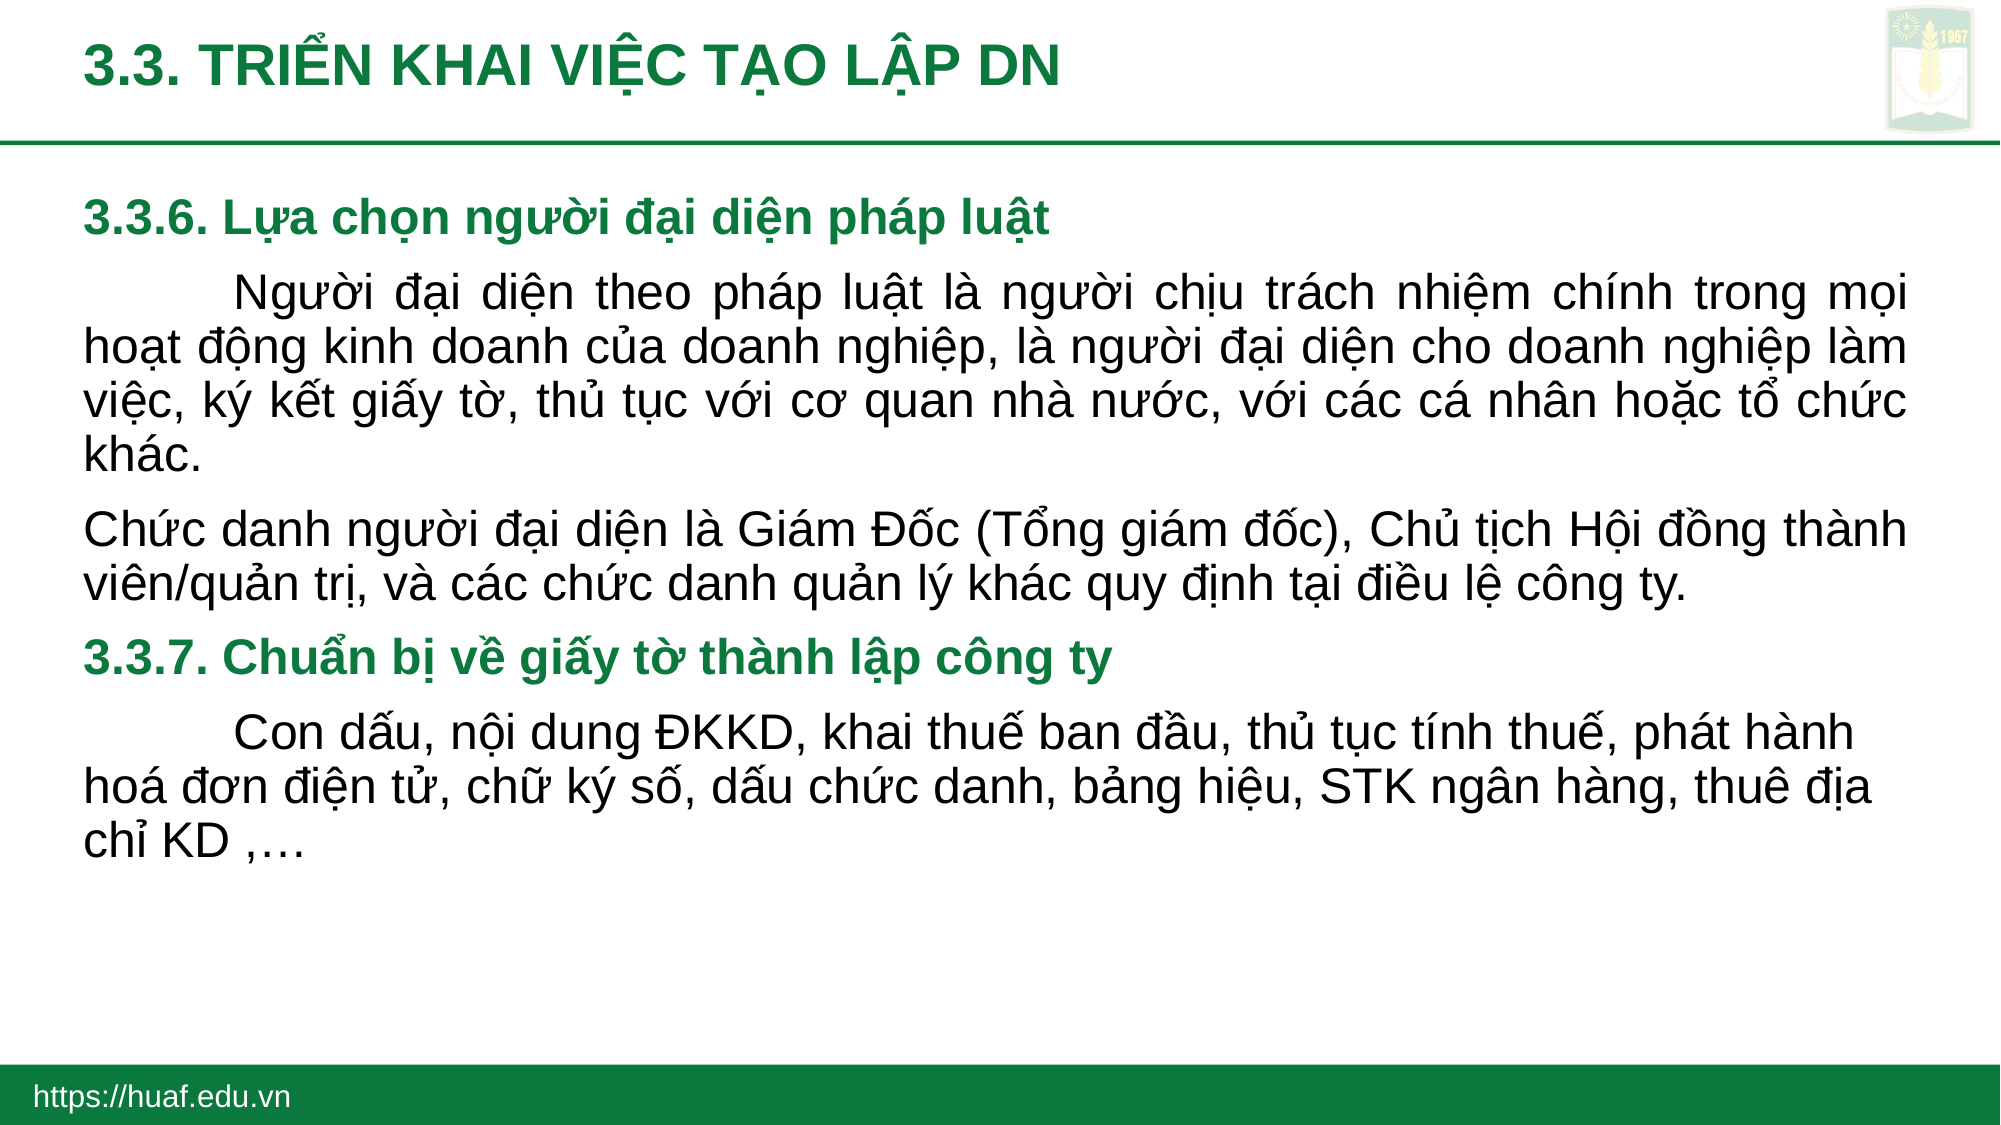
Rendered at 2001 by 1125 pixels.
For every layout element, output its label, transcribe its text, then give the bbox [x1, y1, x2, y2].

list 3.3.6. Lựa chọn người đại diện pháp luật Người đại diện theo pháp luật là người chịu trách nhiệm chính trong mọi hoạt động kinh doanh của doanh nghiệp, là người đại diện cho doanh nghiệp làm việc, ký kết giấy tờ, thủ tục với cơ quan nhà nước, với các cá nhân hoặc tổ chức khác. Chức danh người đại diện là Giám Đốc (Tổng giám đốc), Chủ tịch Hội đồng thành viên/quản trị, và các chức danh quản lý khác quy định tại điều lệ công ty. 3.3.7. Chuẩn bị về giấy tờ thành lập công ty Con dấu, nội dung ĐKKD, khai thuế ban đầu, thủ tục tính thuế, phát hành hoá đơn điện tử, chữ ký số, dấu chức danh, bảng hiệu, STK ngân hàng, thuê địa chỉ KD ,… [69, 183, 1925, 939]
title 3.3. TRIỂN KHAI VIỆC TẠO LẬP DN [69, 27, 1925, 106]
footer https://huaf.edu.vn [0, 1065, 325, 1125]
picture [1867, 0, 2000, 148]
